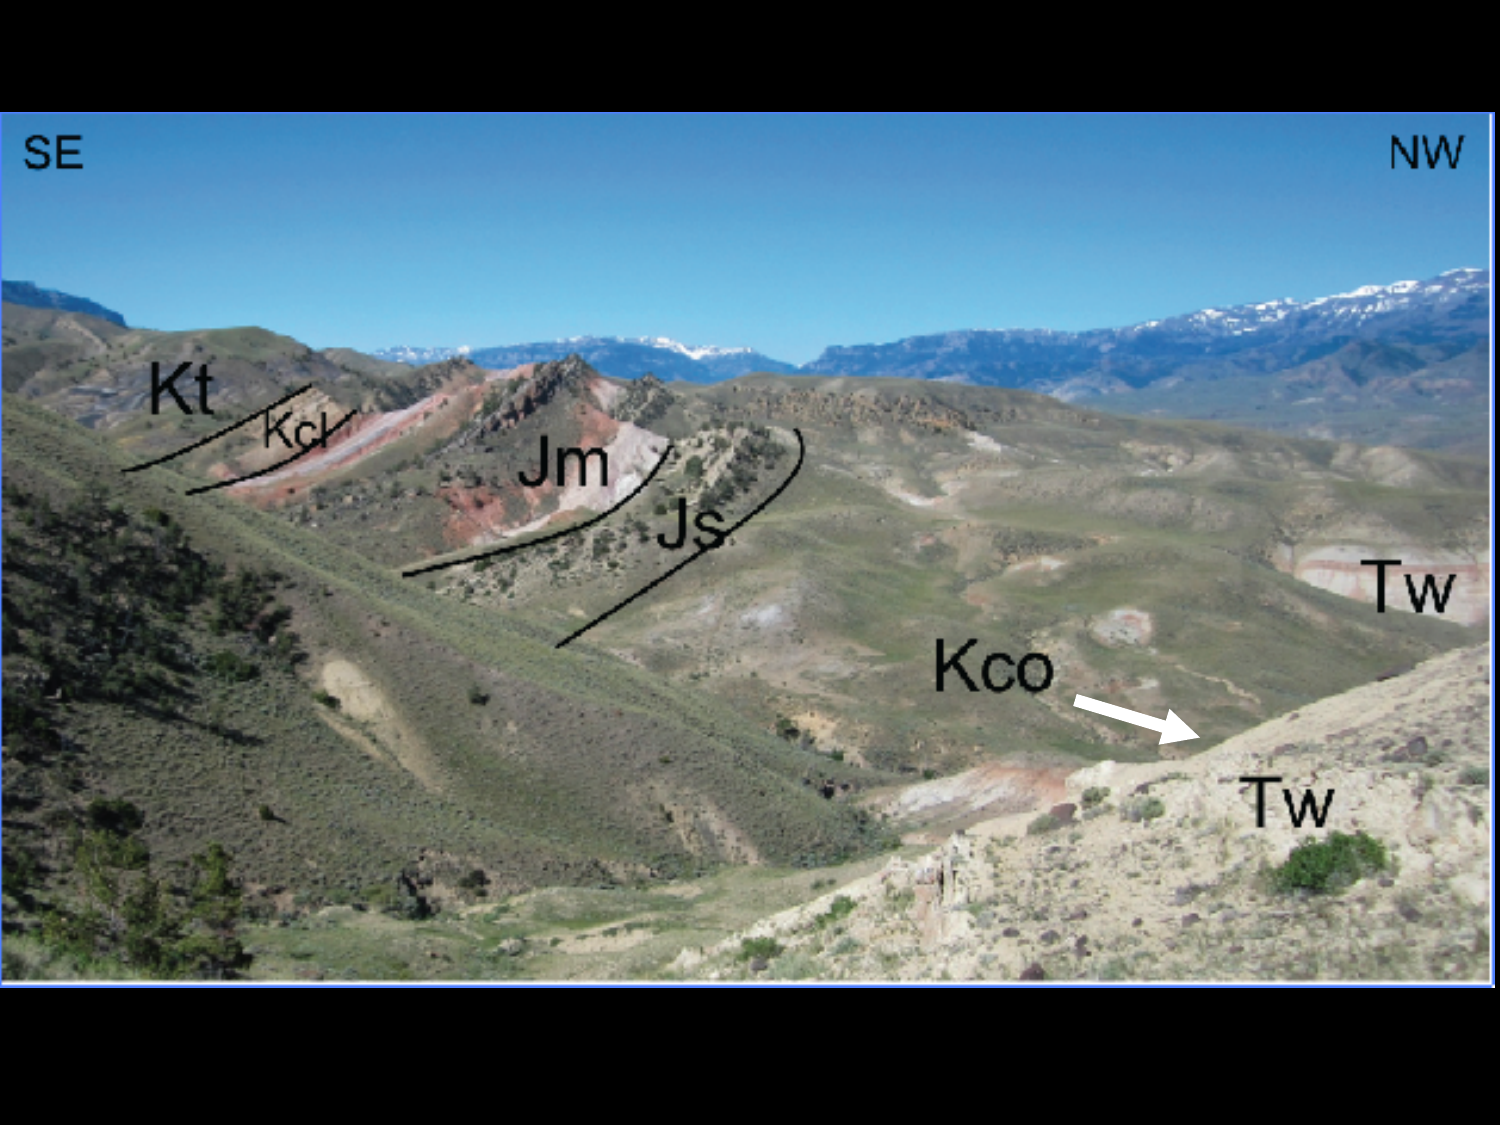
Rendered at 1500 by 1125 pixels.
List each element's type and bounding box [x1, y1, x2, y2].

picture [0, 112, 1495, 988]
text_box [1074, 699, 1201, 738]
